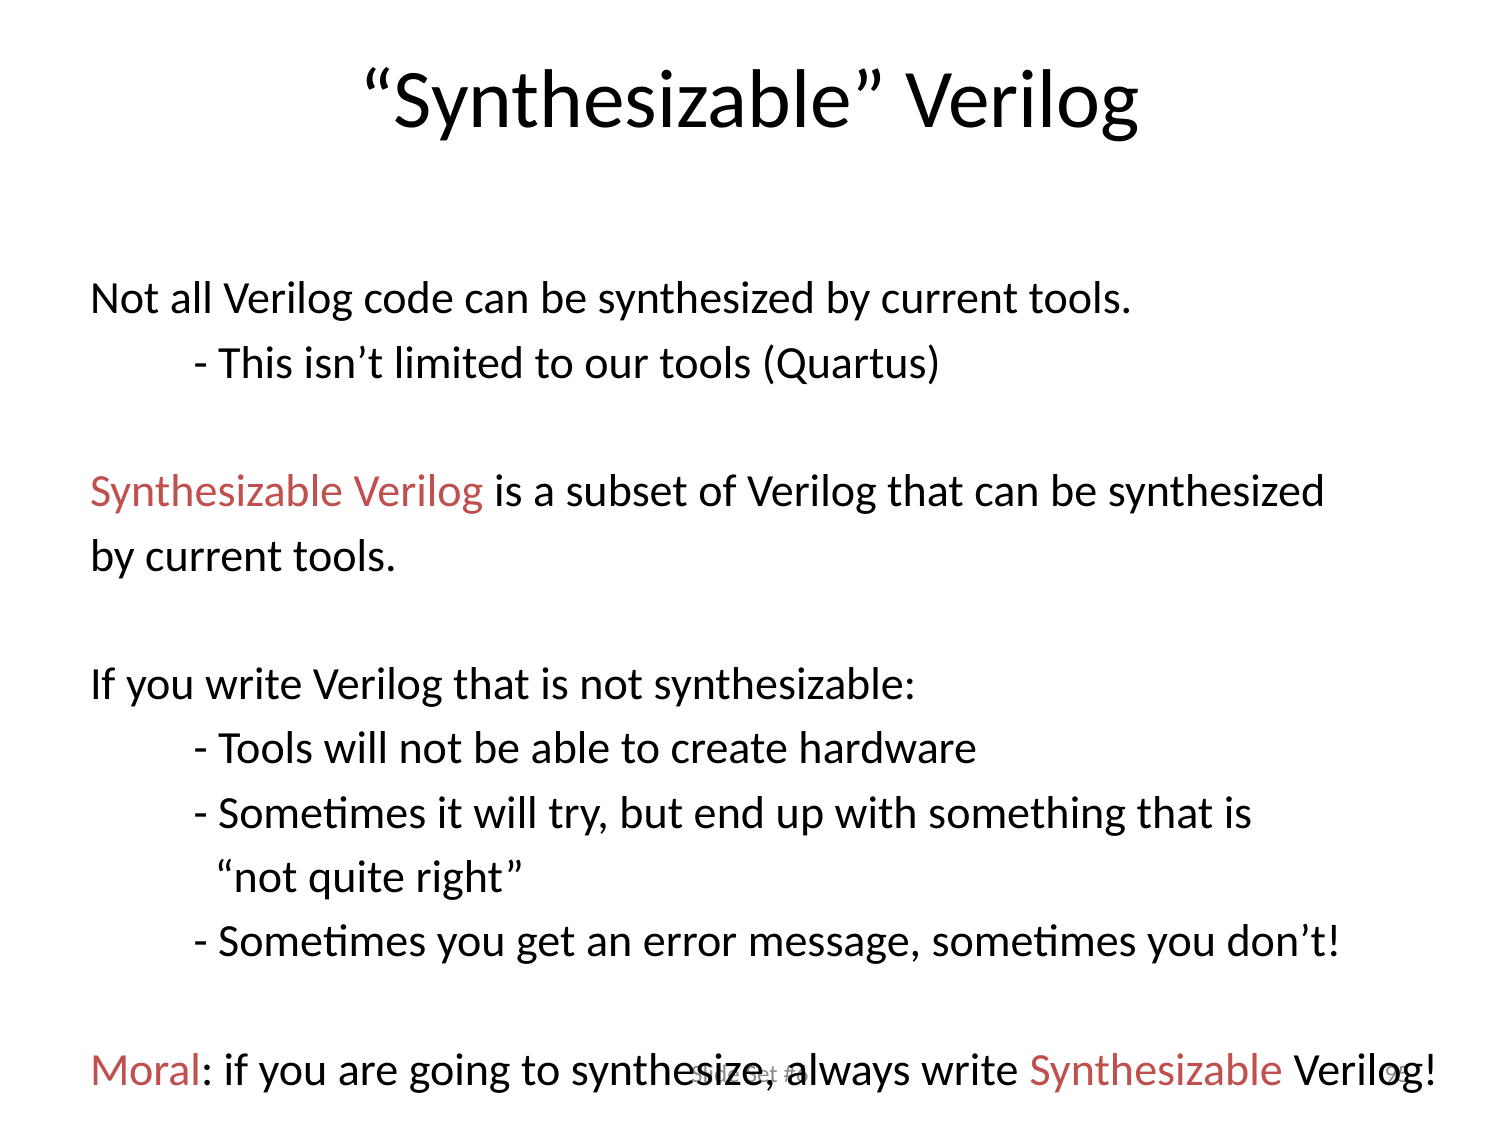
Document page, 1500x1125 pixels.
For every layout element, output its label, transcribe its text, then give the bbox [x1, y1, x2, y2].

list Not all Verilog code can be synthesized by current tools. - This isn’t limited to our tools (Quartus) Synthesizable Verilog is a subset of Verilog that can be synthesized by current tools. If you write Verilog that is not synthesizable: - Tools will not be able to create hardware - Sometimes it will try, but end up with something that is “not quite right” - Sometimes you get an error message, sometimes you don’t! Moral: if you are going to synthesize, always write Synthesizable Verilog! [75, 260, 1500, 1103]
footer Slide Set #6 [512, 1042, 988, 1103]
slide_number 95 [1074, 1042, 1425, 1103]
title “Synthesizable” Verilog [75, 0, 1425, 188]
